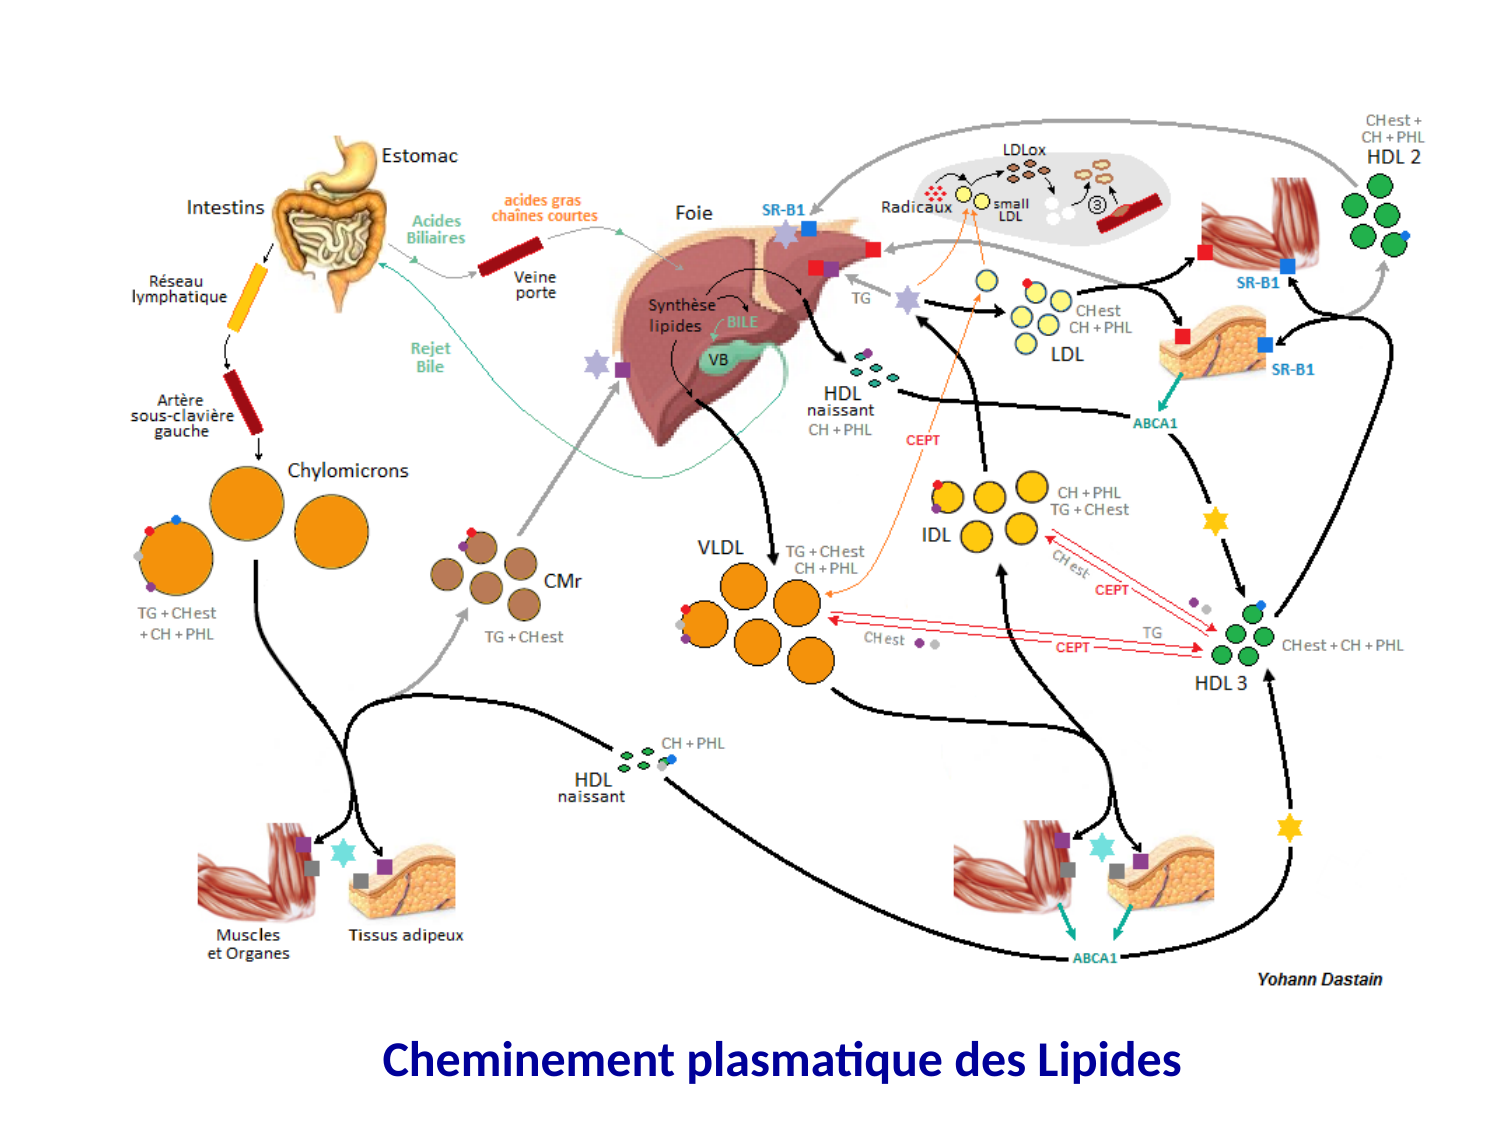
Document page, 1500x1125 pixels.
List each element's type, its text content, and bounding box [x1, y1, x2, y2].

text_box Cheminement plasmatique des Lipides [367, 1019, 1198, 1095]
picture [128, 105, 1430, 994]
